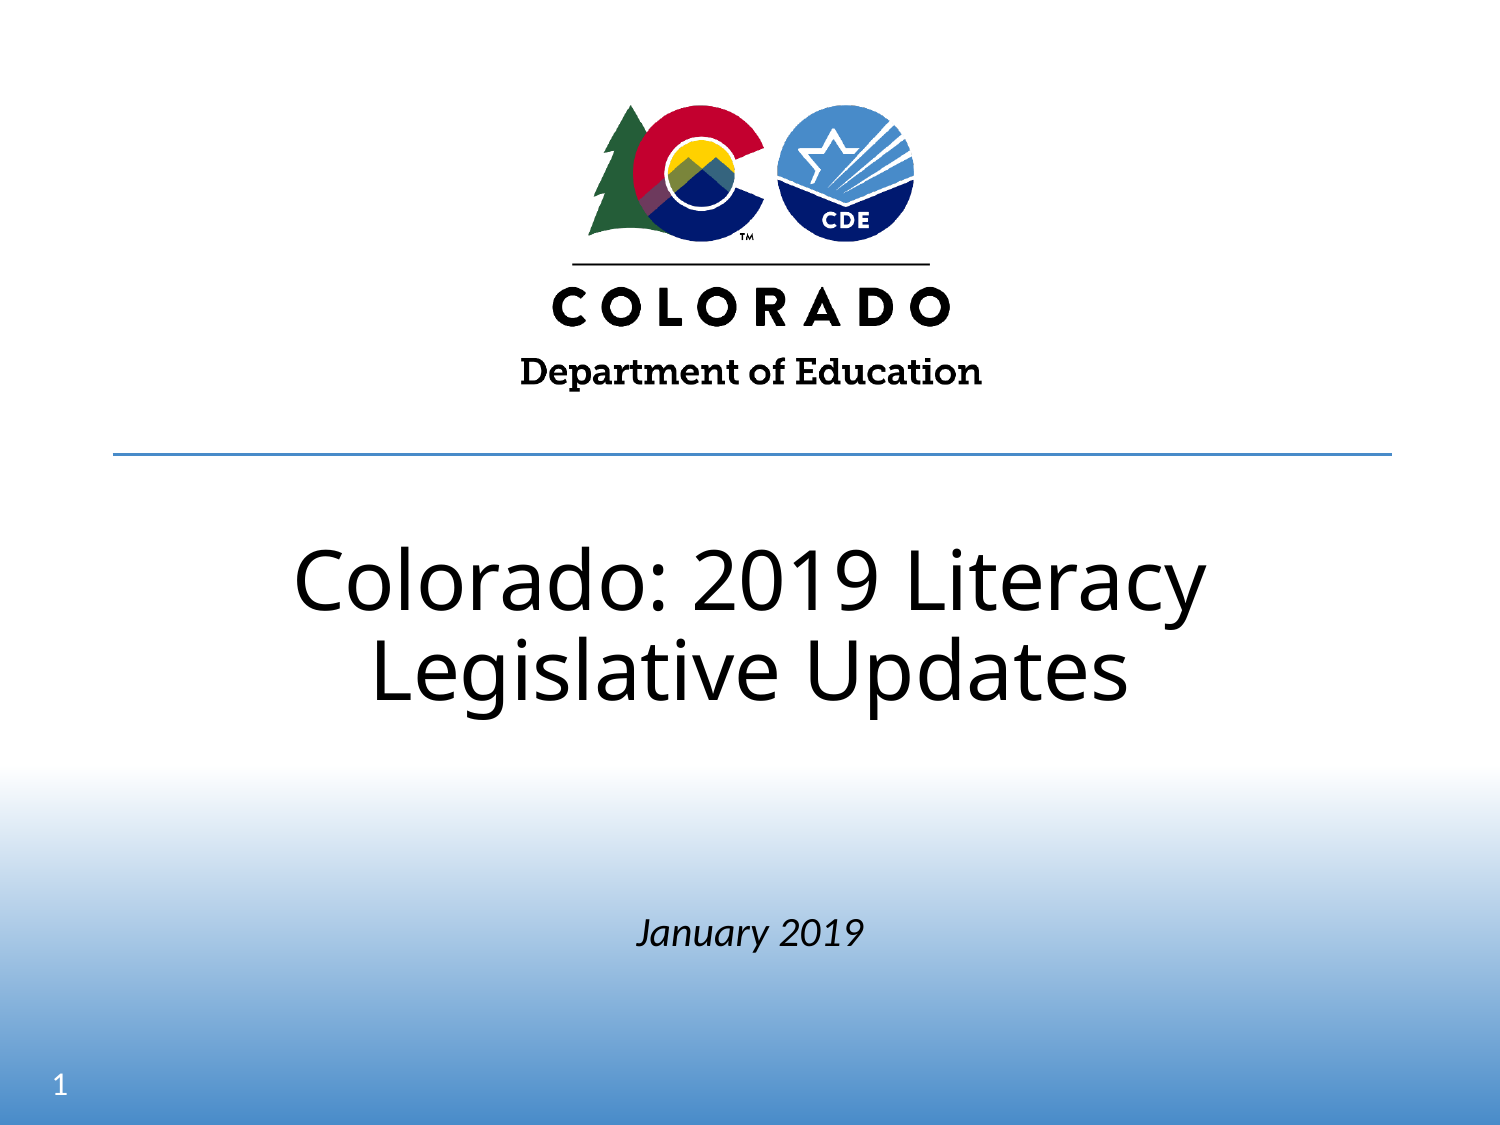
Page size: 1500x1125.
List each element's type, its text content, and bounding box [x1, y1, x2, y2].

picture [519, 103, 983, 393]
slide_number 1 [36, 1054, 375, 1115]
title Colorado: 2019 Literacy Legislative Updates [112, 530, 1388, 731]
subtitle January 2019 [112, 832, 1388, 1008]
